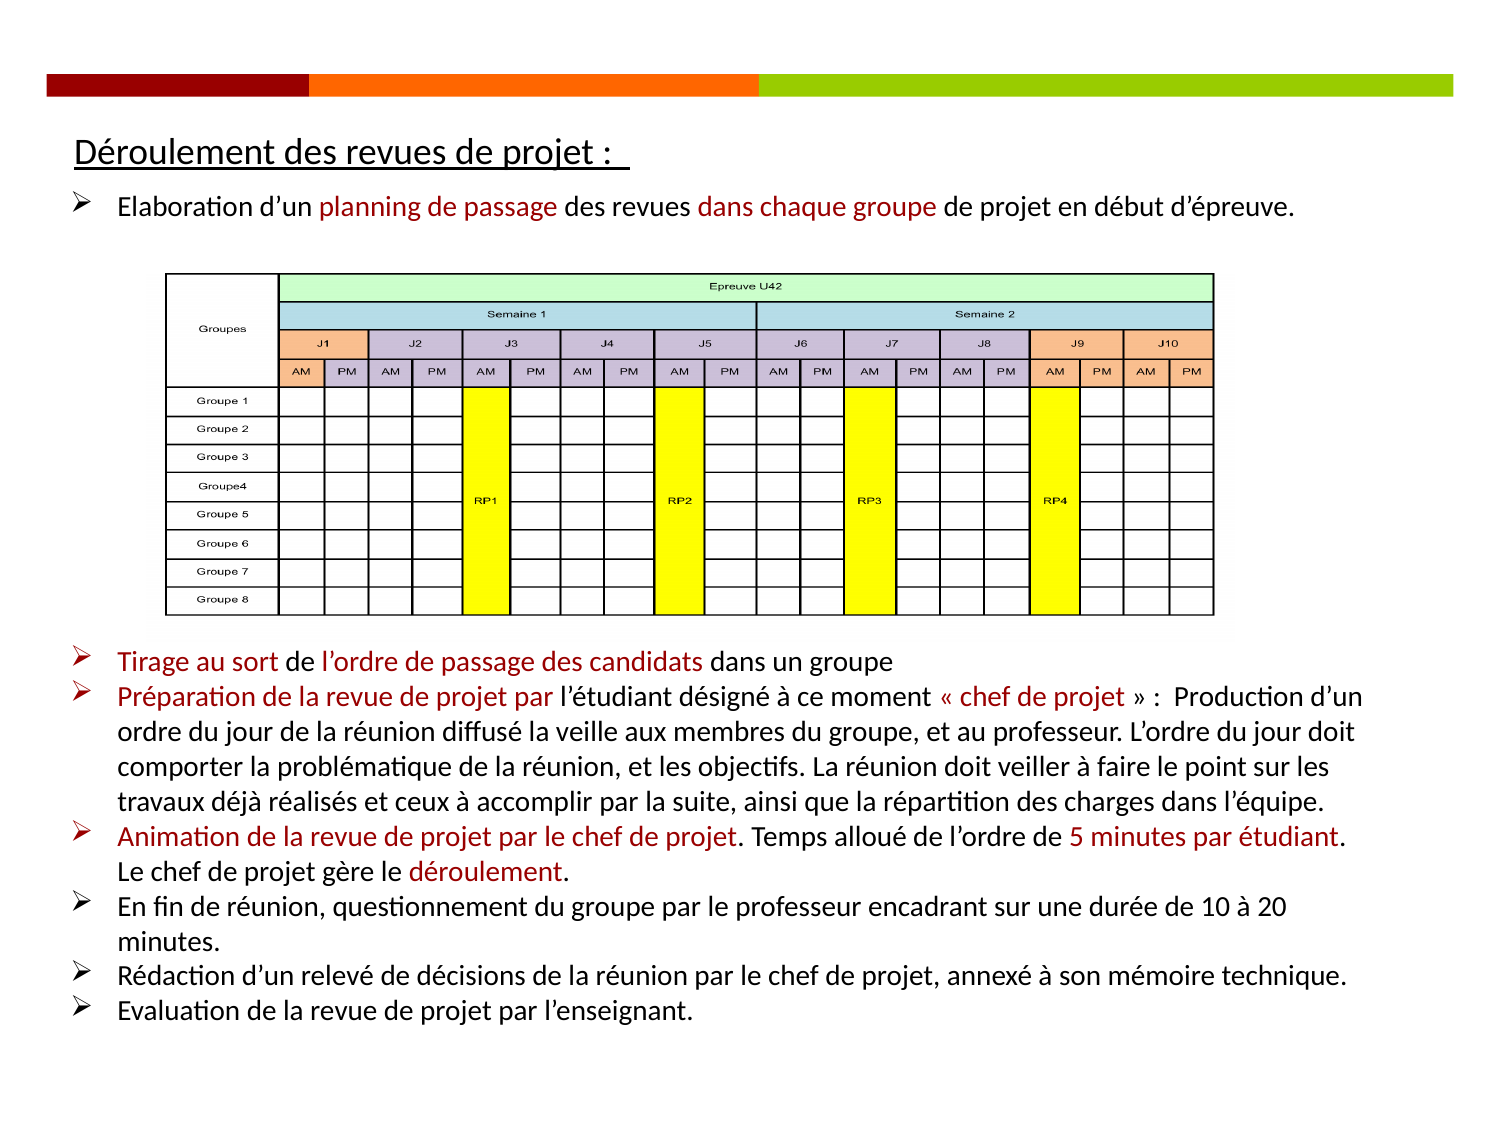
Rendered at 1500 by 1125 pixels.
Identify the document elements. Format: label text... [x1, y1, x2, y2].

text_box Elaboration d’un planning de passage des revues dans chaque groupe de projet en début d’épreuve. Tirage au sort de l’ordre de passage des candidats dans un groupe Préparation de la revue de projet par l’étudiant désigné à ce moment « chef de projet » : Production d’un ordre du jour de la réunion diffusé la veille aux membres du groupe, et au professeur. L’ordre du jour doit comporter la problématique de la réunion, et les objectifs. La réunion doit veiller à faire le point sur les travaux déjà réalisés et ceux à accomplir par la suite, ainsi que la répartition des charges dans l’équipe. Animation de la revue de projet par le chef de projet. Temps alloué de l’ordre de 5 minutes par étudiant. Le chef de projet gère le déroulement. En fin de réunion, questionnement du groupe par le professeur encadrant sur une durée de 10 à 20 minutes. Rédaction d’un relevé de décisions de la réunion par le chef de projet, annexé à son mémoire technique. Evaluation de la revue de projet par l’enseignant. [55, 180, 1382, 1034]
text_box Déroulement des revues de projet : [59, 119, 646, 180]
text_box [146, 272, 1235, 643]
